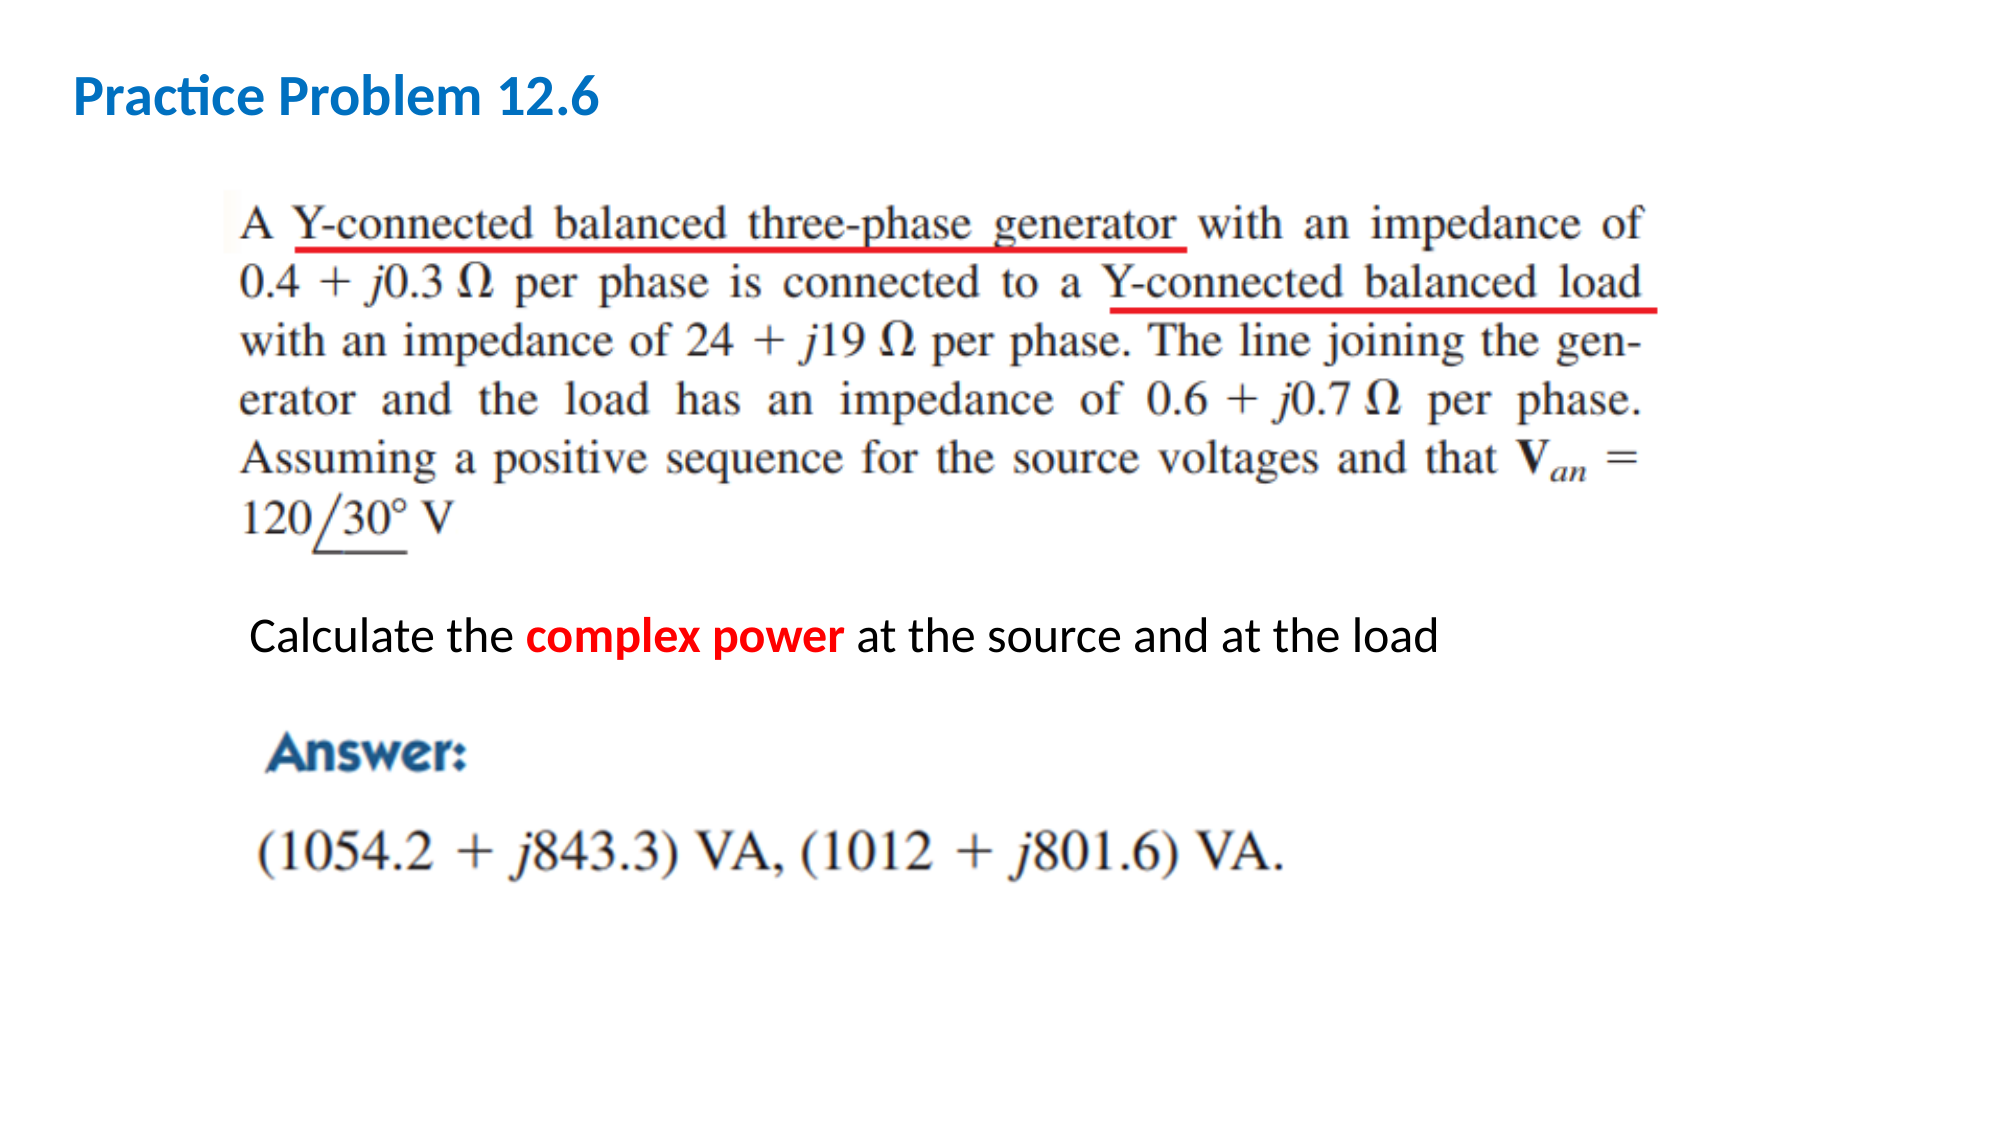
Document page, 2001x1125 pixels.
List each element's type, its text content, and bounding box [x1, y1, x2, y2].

text_box Practice Problem 12.6 [59, 49, 1067, 135]
text_box Calculate the complex power at the source and at the load [234, 595, 1729, 671]
picture [169, 149, 1729, 577]
picture [234, 707, 1341, 930]
